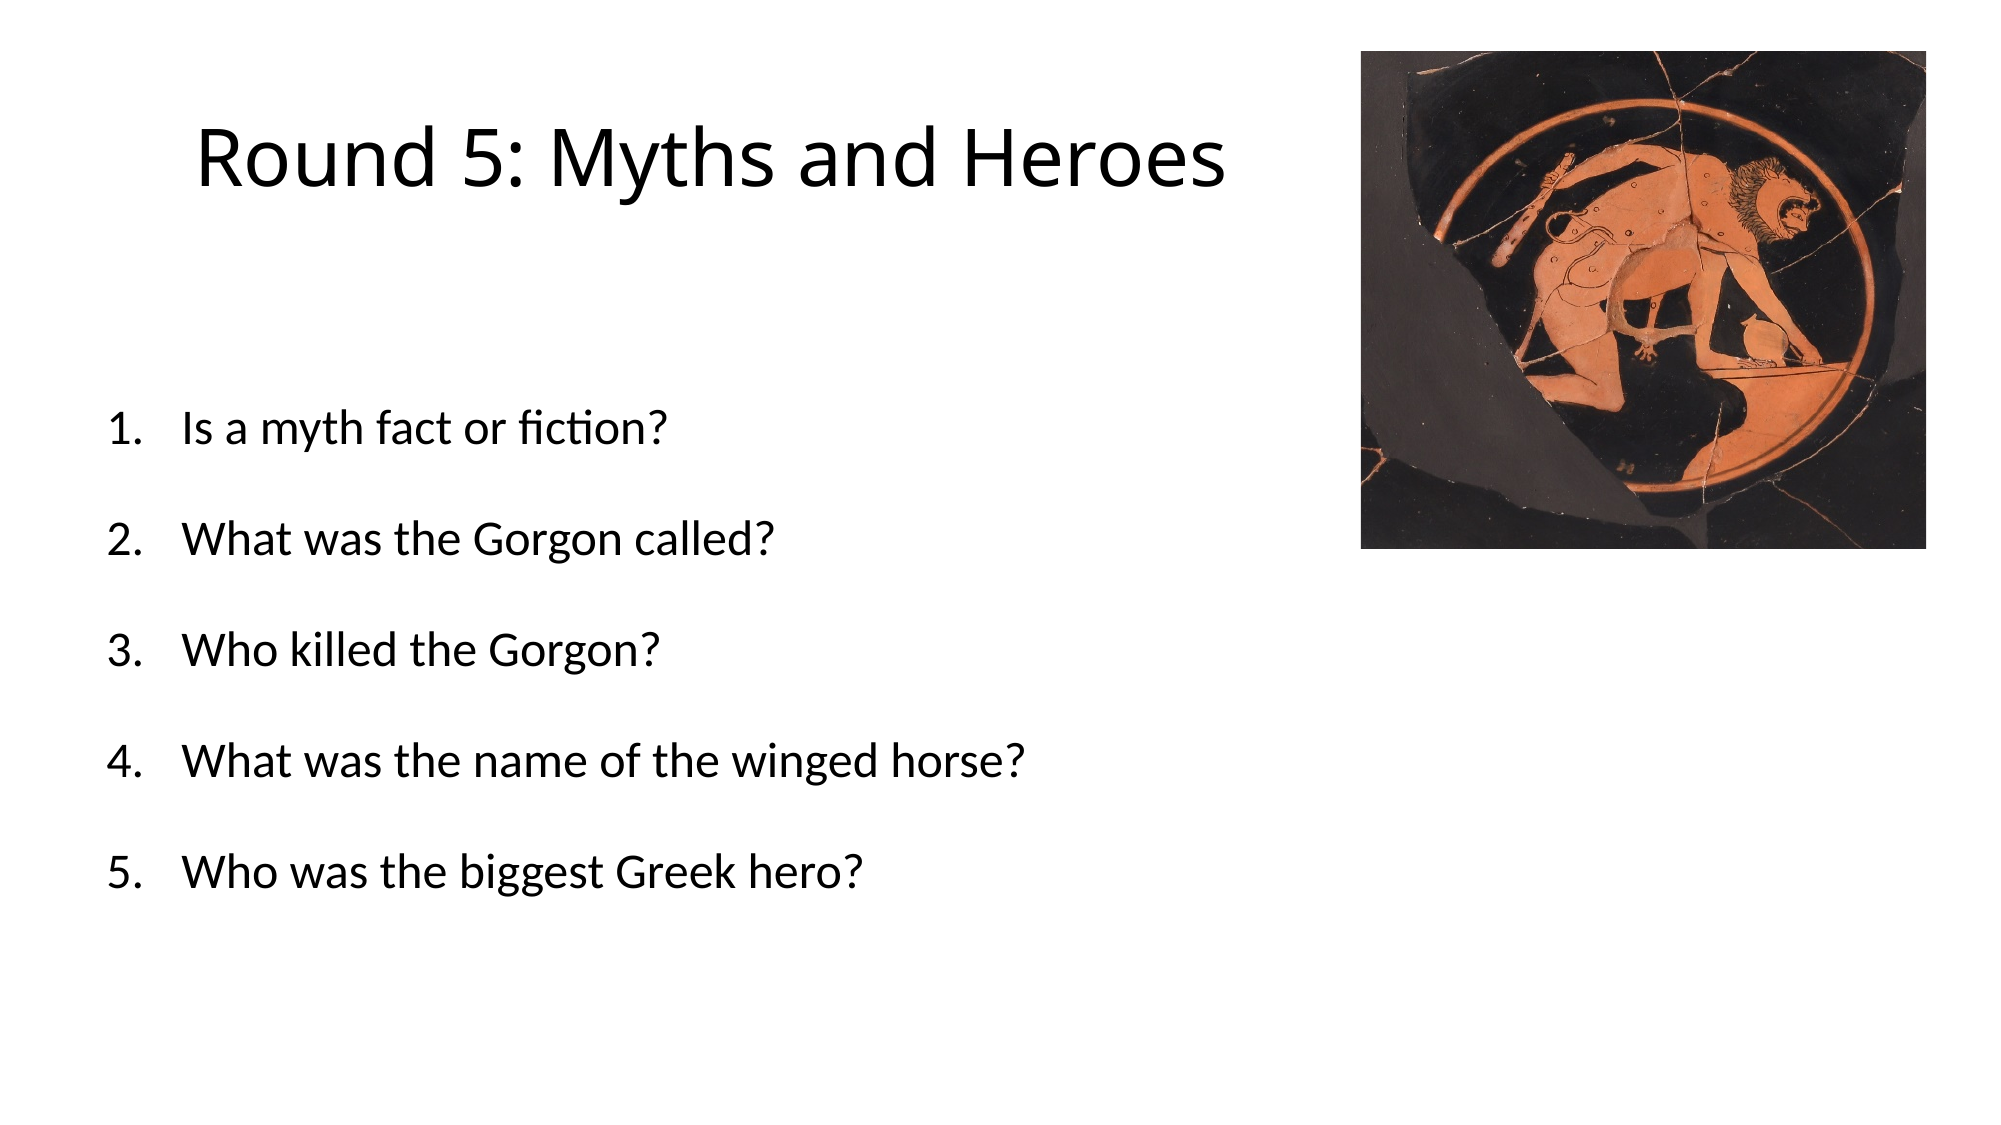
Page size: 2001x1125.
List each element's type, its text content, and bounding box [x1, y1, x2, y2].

title Round 5: Myths and Heroes [179, 66, 1249, 255]
picture [1360, 51, 1927, 549]
list Is a myth fact or fiction? What was the Gorgon called? Who killed the Gorgon? What was the name of the winged horse? Who was the biggest Greek hero? [91, 357, 1386, 1072]
